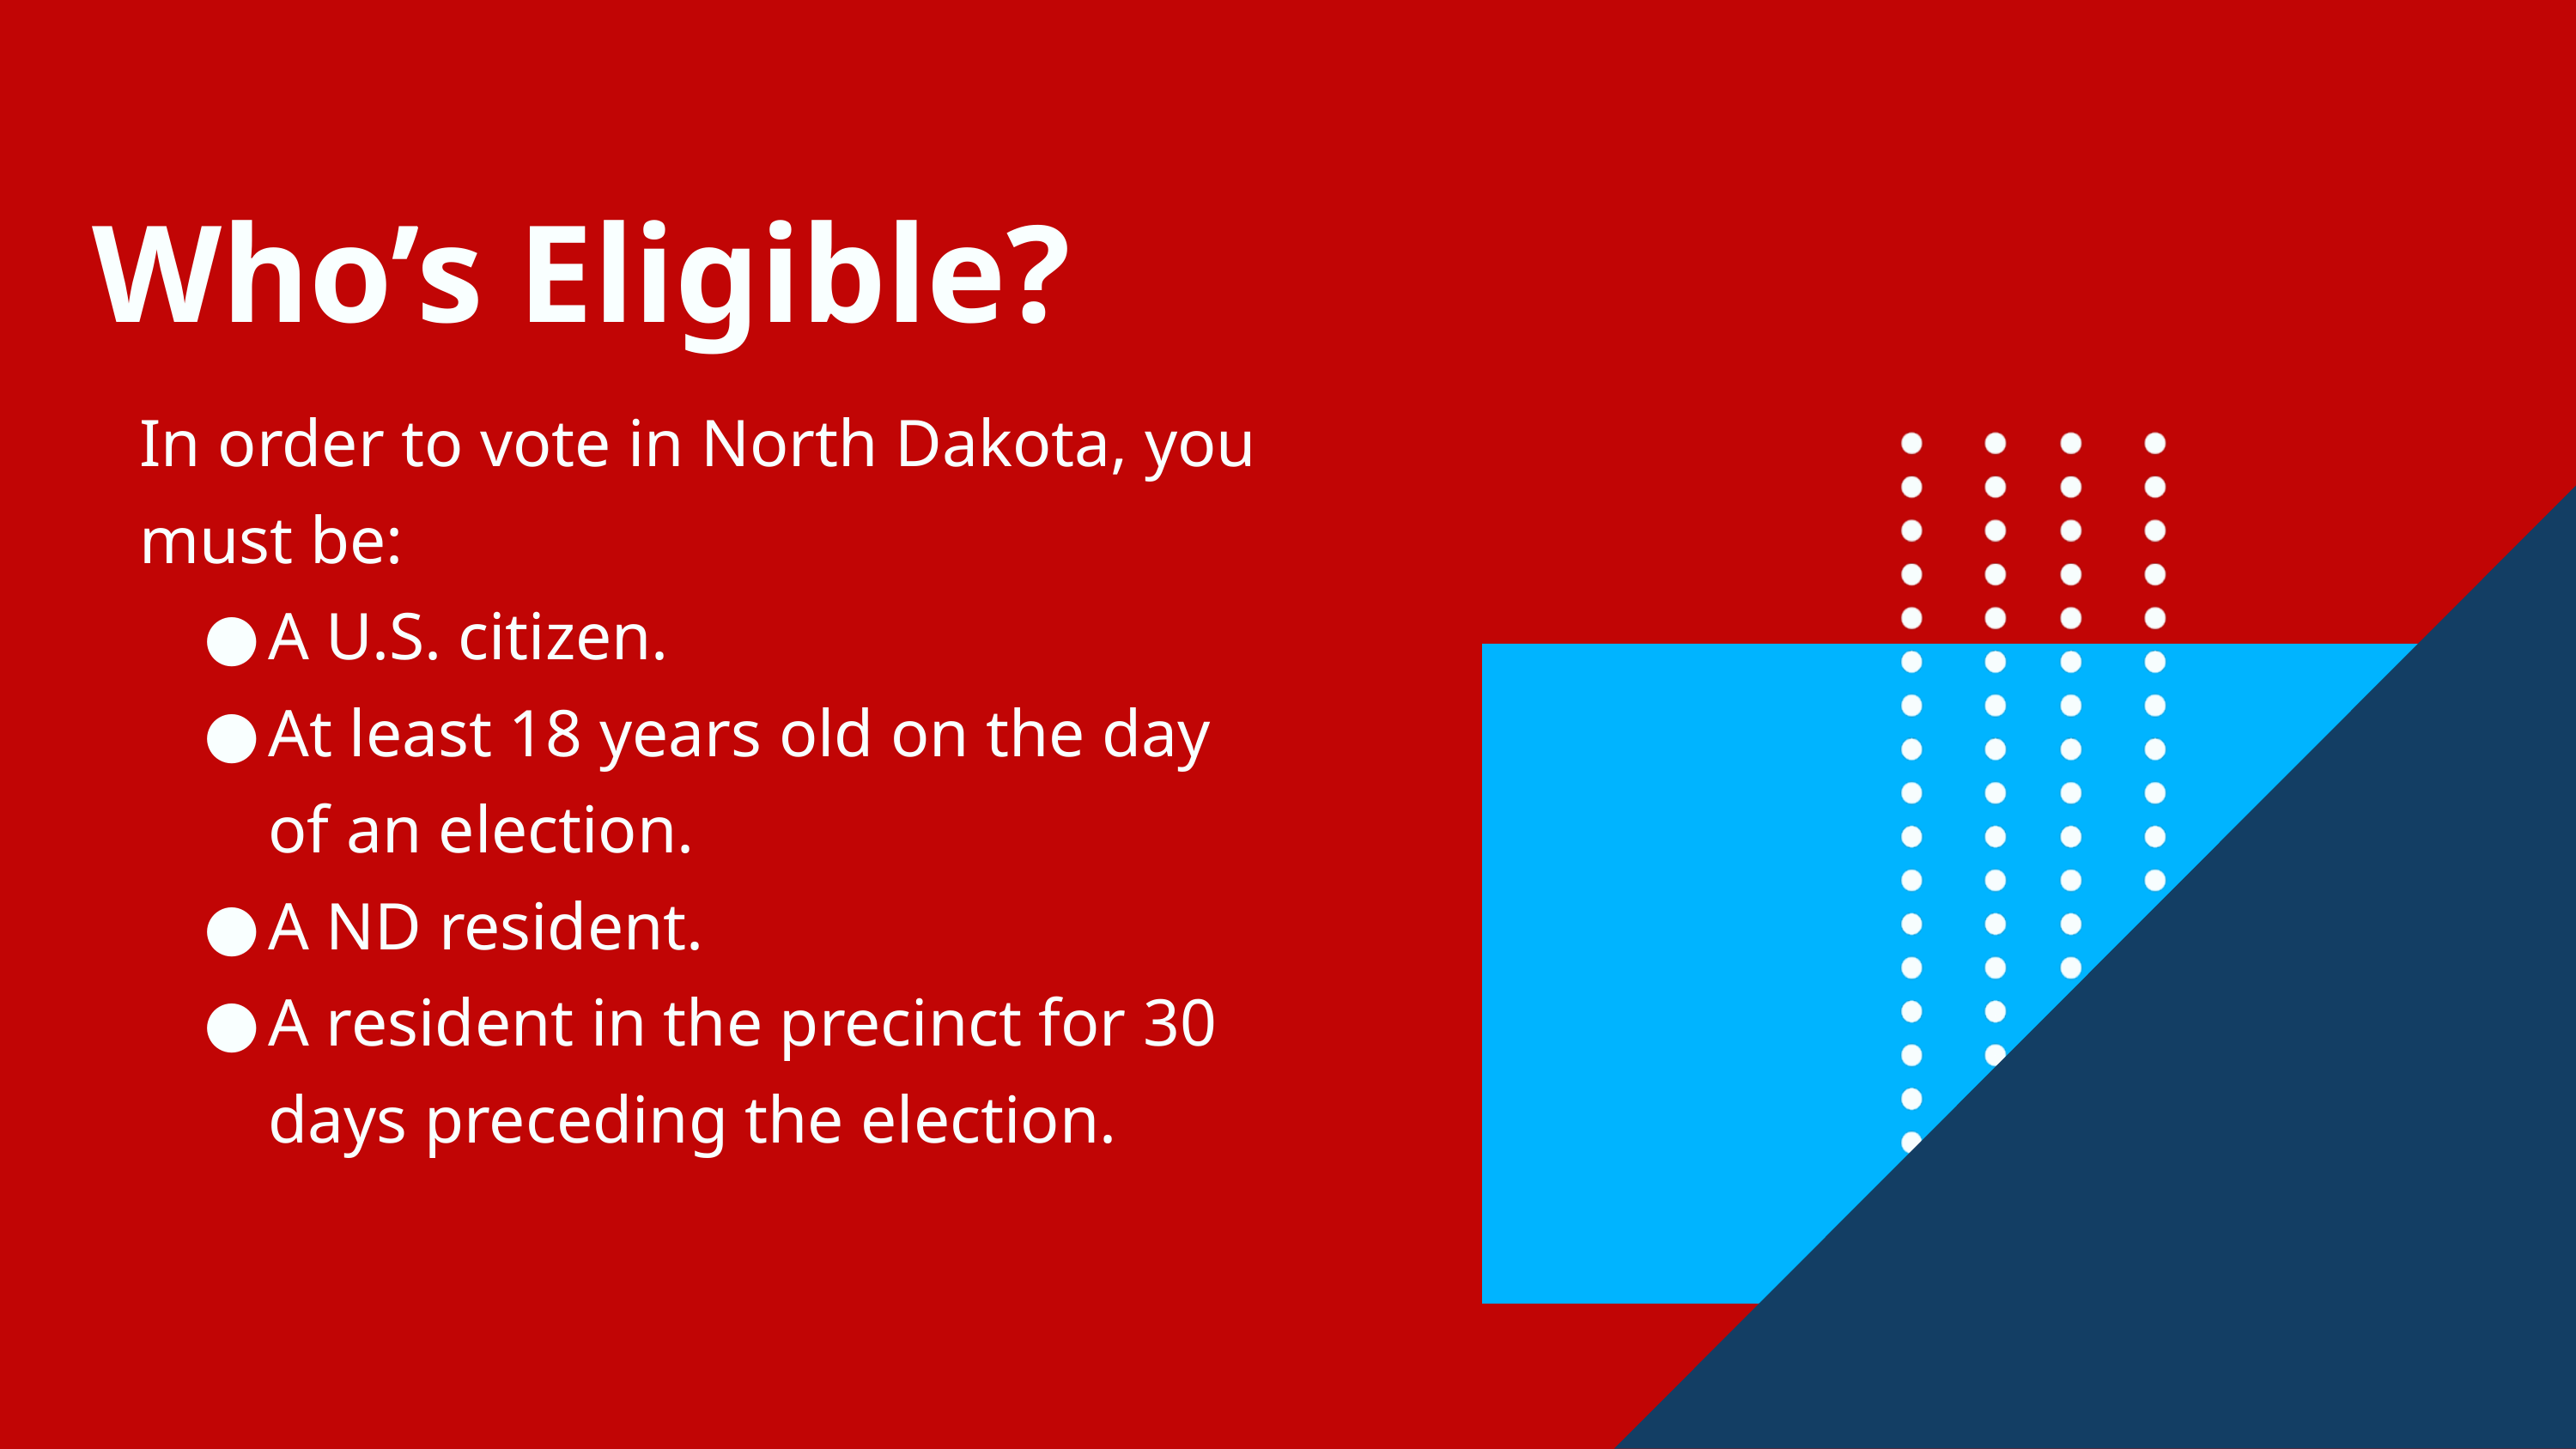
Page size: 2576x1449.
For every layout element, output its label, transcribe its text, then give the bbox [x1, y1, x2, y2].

picture [1902, 652, 1922, 673]
picture [1902, 694, 1922, 712]
picture [2145, 694, 2166, 712]
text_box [1538, 712, 2528, 1041]
picture [2061, 652, 2081, 672]
text_box [1482, 643, 1869, 1304]
picture [1870, 385, 1953, 643]
picture [1985, 1045, 2006, 1066]
picture [2061, 694, 2081, 712]
picture [1985, 694, 2006, 712]
text_box In order to vote in North Dakota, you must be: A U.S. citizen. At least 18 years old on the day of an election. A ND resident. A resident in the precinct for 30 days preceding the election. [139, 383, 1267, 1191]
picture [1902, 1045, 1922, 1066]
picture [2113, 385, 2196, 643]
picture [1953, 385, 2112, 643]
picture [1902, 1088, 1922, 1110]
text_box [2197, 643, 2417, 712]
picture [2145, 652, 2166, 672]
text_box Who’s Eligible? [92, 155, 2484, 318]
text_box [1613, 485, 2576, 1449]
picture [1985, 652, 2006, 672]
picture [1902, 1131, 1921, 1153]
